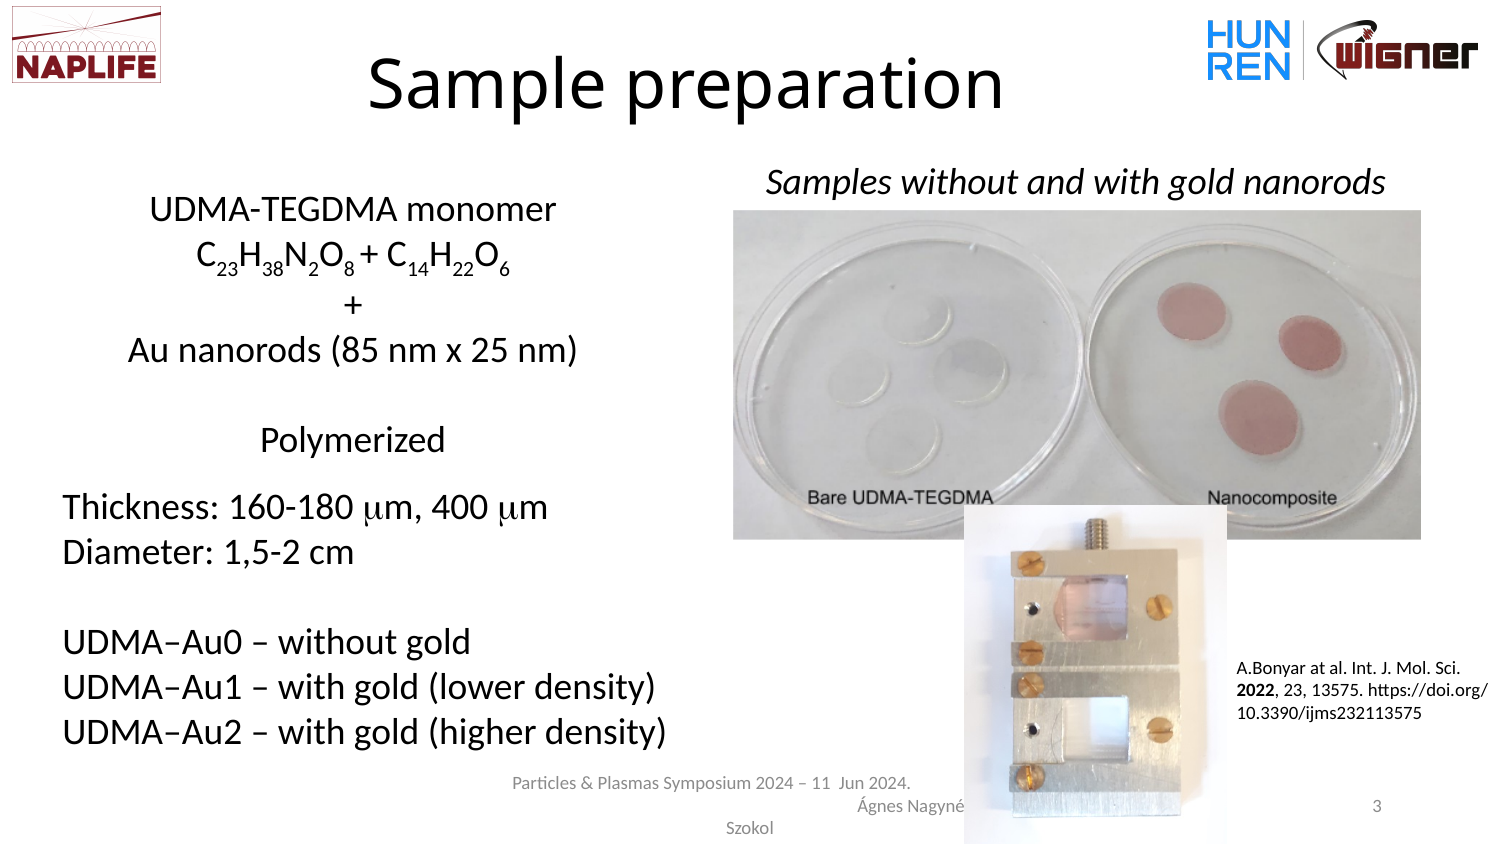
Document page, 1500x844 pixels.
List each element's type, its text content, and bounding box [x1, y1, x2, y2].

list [732, 209, 1421, 541]
text_box UDMA-TEGDMA monomer C23H38N2O8 + C14H22O6 + Au nanorods (85 nm x 25 nm) Polymerized [19, 176, 687, 468]
footer Particles & Plasmas Symposium 2024 – 11 Jun 2024. Ágnes Nagyné Szokol [496, 782, 964, 827]
picture [1208, 20, 1478, 80]
text_box A.Bonyar at al. Int. J. Mol. Sci. 2022, 23, 13575. https://doi.org/ 10.3390/ijms232113575 [1227, 647, 1500, 731]
picture [964, 505, 1227, 844]
slide_number 3 [1227, 782, 1397, 827]
title Sample preparation [164, 4, 1209, 168]
picture [12, 6, 161, 83]
text_box Samples without and with gold nanorods [751, 149, 1402, 209]
text_box Thickness: 160-180 m, 400 m Diameter: 1,5-2 cm UDMA–Au0 – without gold UDMA–Au1 – with gold (lower density) UDMA–Au2 – with gold (higher density) [47, 474, 683, 759]
